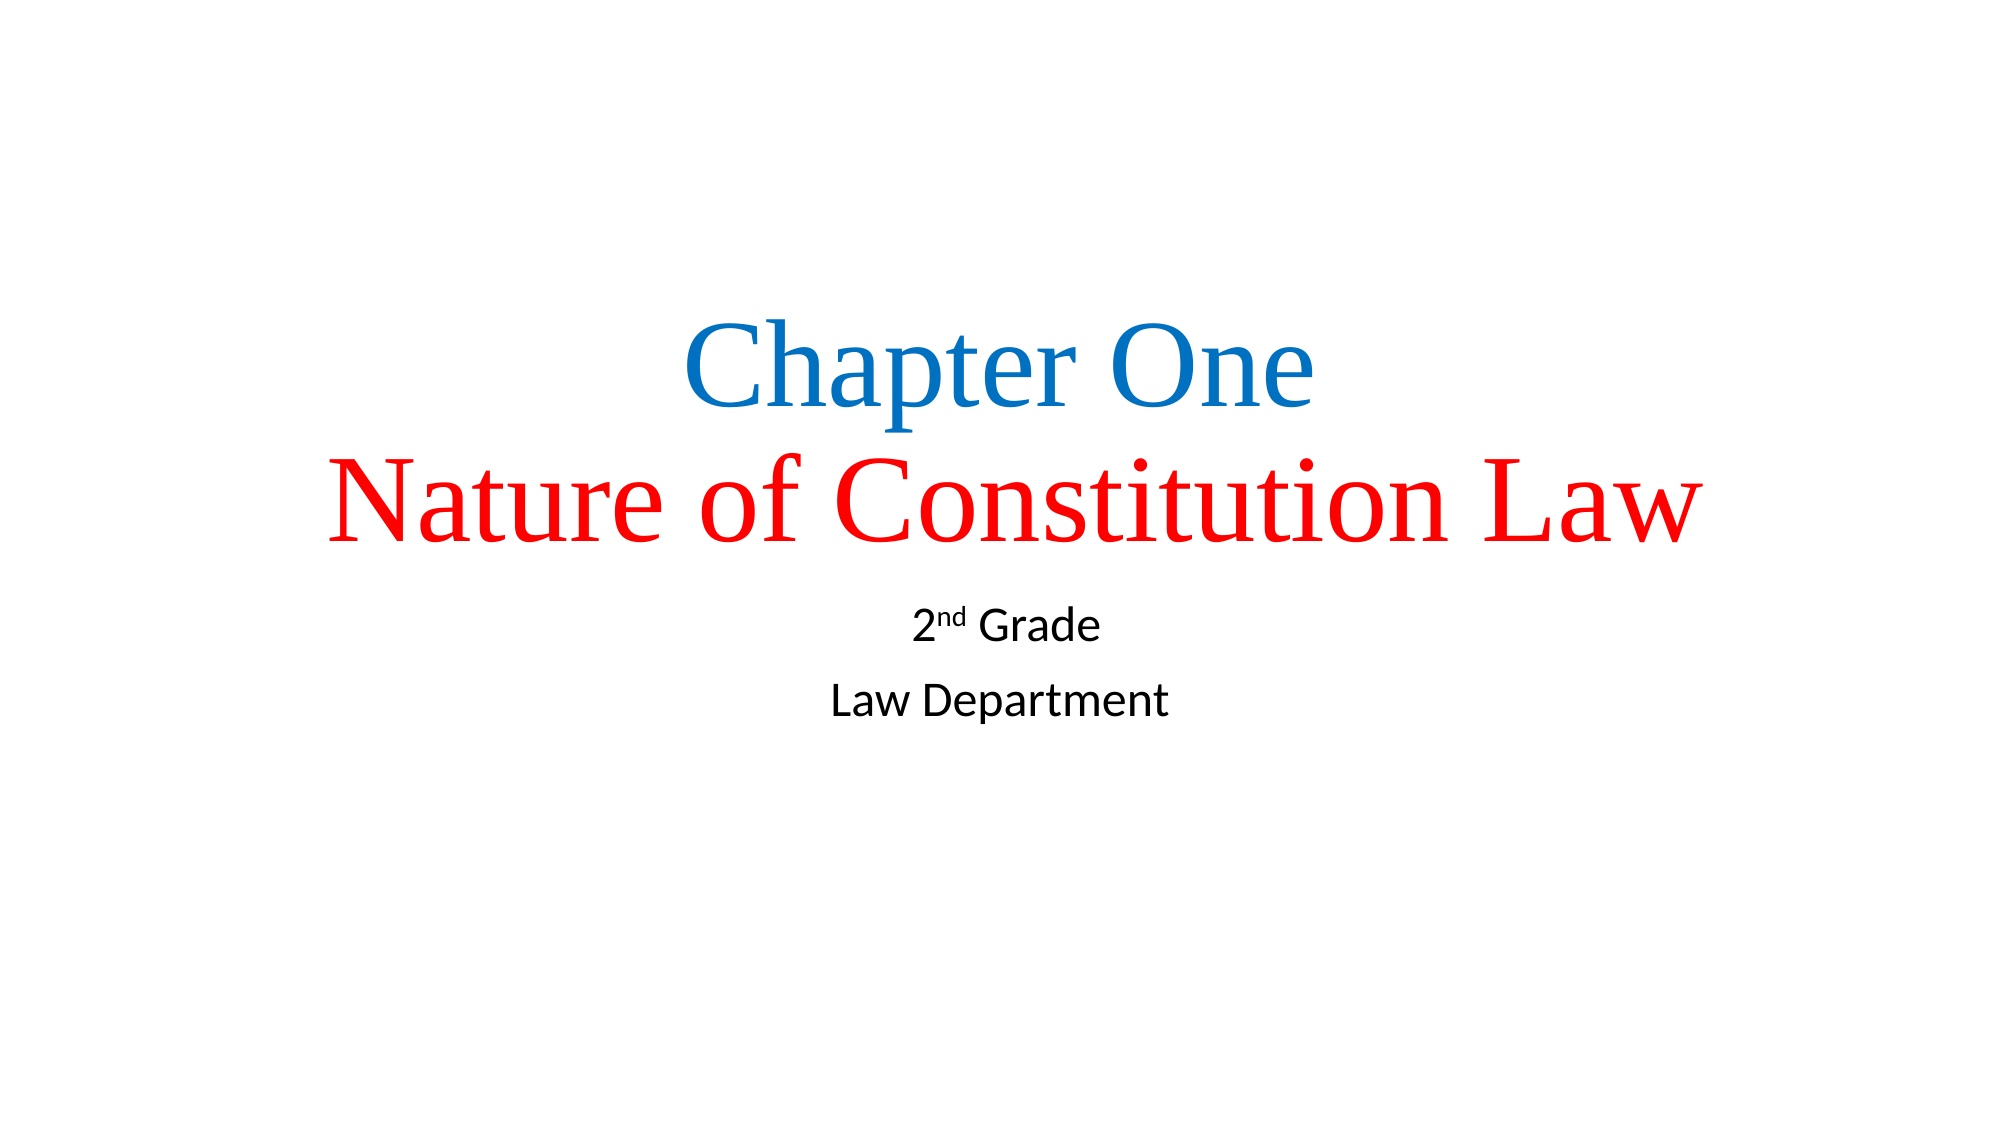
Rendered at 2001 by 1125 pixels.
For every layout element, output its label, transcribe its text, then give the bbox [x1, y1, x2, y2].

title Chapter One Nature of Constitution Law [249, 142, 1750, 576]
subtitle 2nd Grade Law Department [249, 590, 1750, 863]
